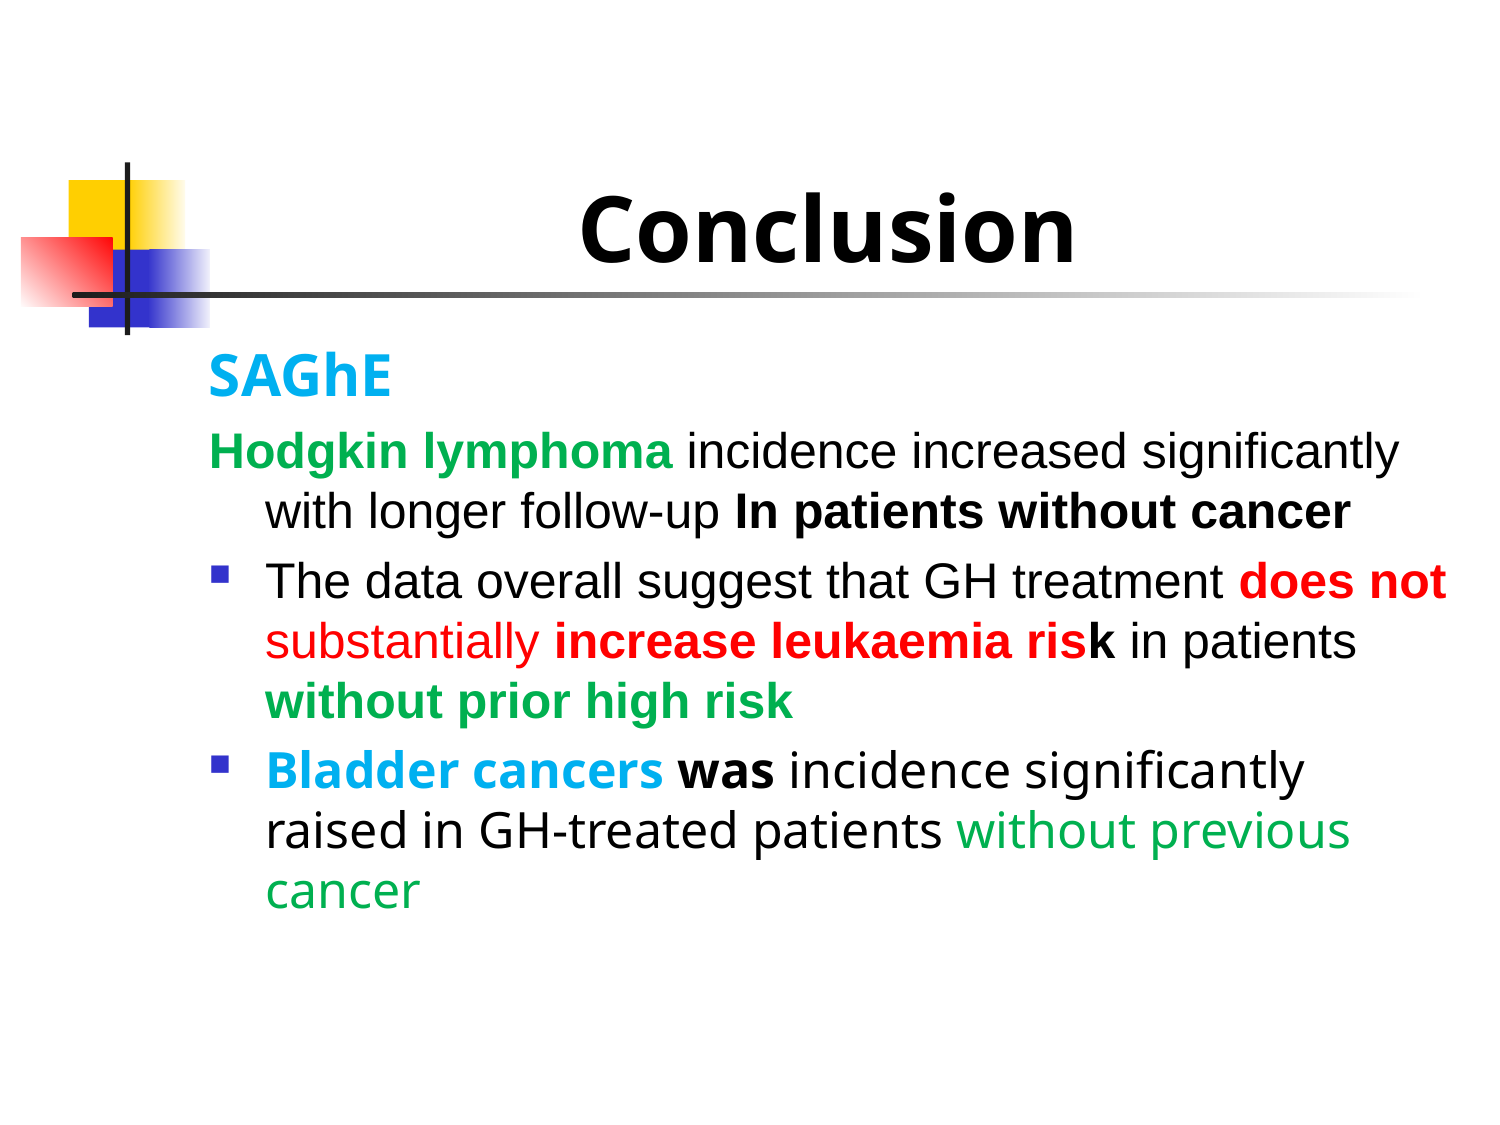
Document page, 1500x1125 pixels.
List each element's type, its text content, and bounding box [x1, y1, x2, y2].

title Conclusion [188, 101, 1468, 289]
list SAGhE Hodgkin lymphoma incidence increased significantly with longer follow-up In patients without cancer The data overall suggest that GH treatment does not substantially increase leukaemia risk in patients without prior high risk Bladder cancers was incidence significantly raised in GH-treated patients without previous cancer [193, 330, 1470, 1007]
